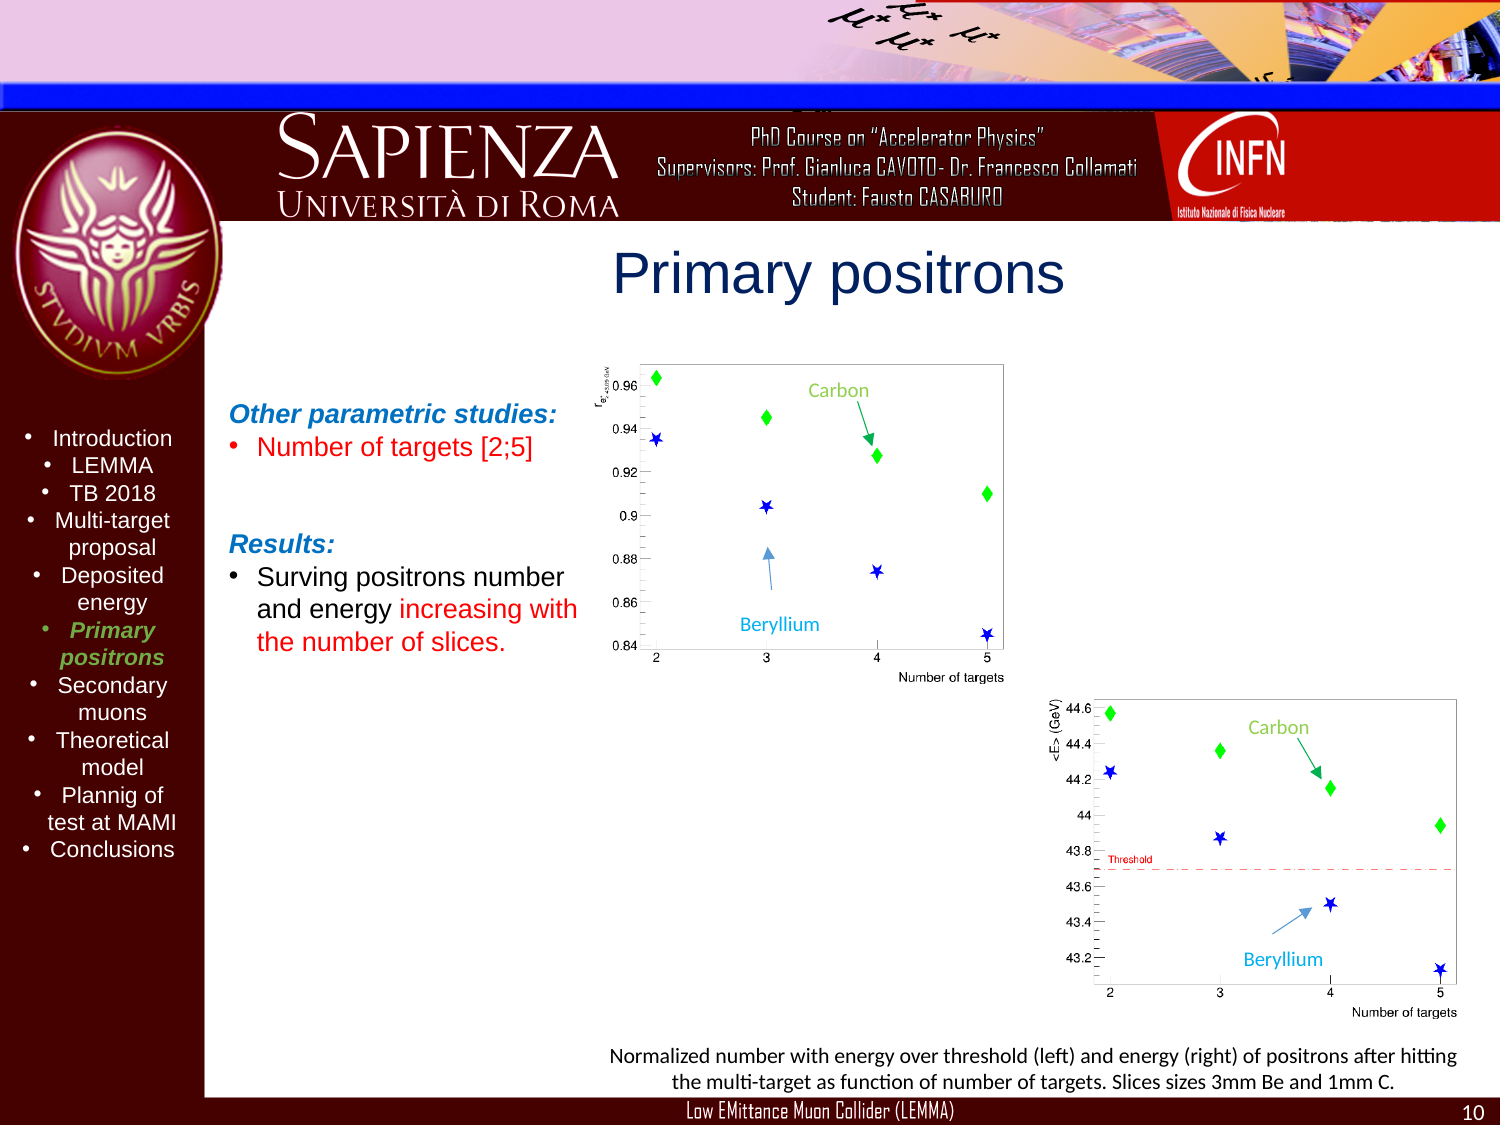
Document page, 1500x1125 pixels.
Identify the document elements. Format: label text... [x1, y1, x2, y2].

text_box Primary positrons [213, 228, 1466, 313]
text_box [767, 546, 772, 590]
text_box Other parametric studies: Number of targets [2;5] Results: Surving positrons number and energy increasing with the number of slices. [214, 389, 597, 724]
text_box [1297, 738, 1322, 780]
slide_number 10 [1162, 1081, 1500, 1125]
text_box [857, 401, 873, 447]
text_box Normalized number with energy over threshold (left) and energy (right) of positrons after hitting the multi-target as function of number of targets. Slices sizes 3mm Be and 1mm C. [585, 1034, 1483, 1102]
text_box Introduction LEMMA TB 2018 Multi-target proposal Deposited energy Primary positrons Secondary muons Theoretical model Plannig of test at MAMI Conclusions [0, 415, 198, 925]
picture [0, 0, 1500, 1125]
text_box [1272, 907, 1313, 934]
